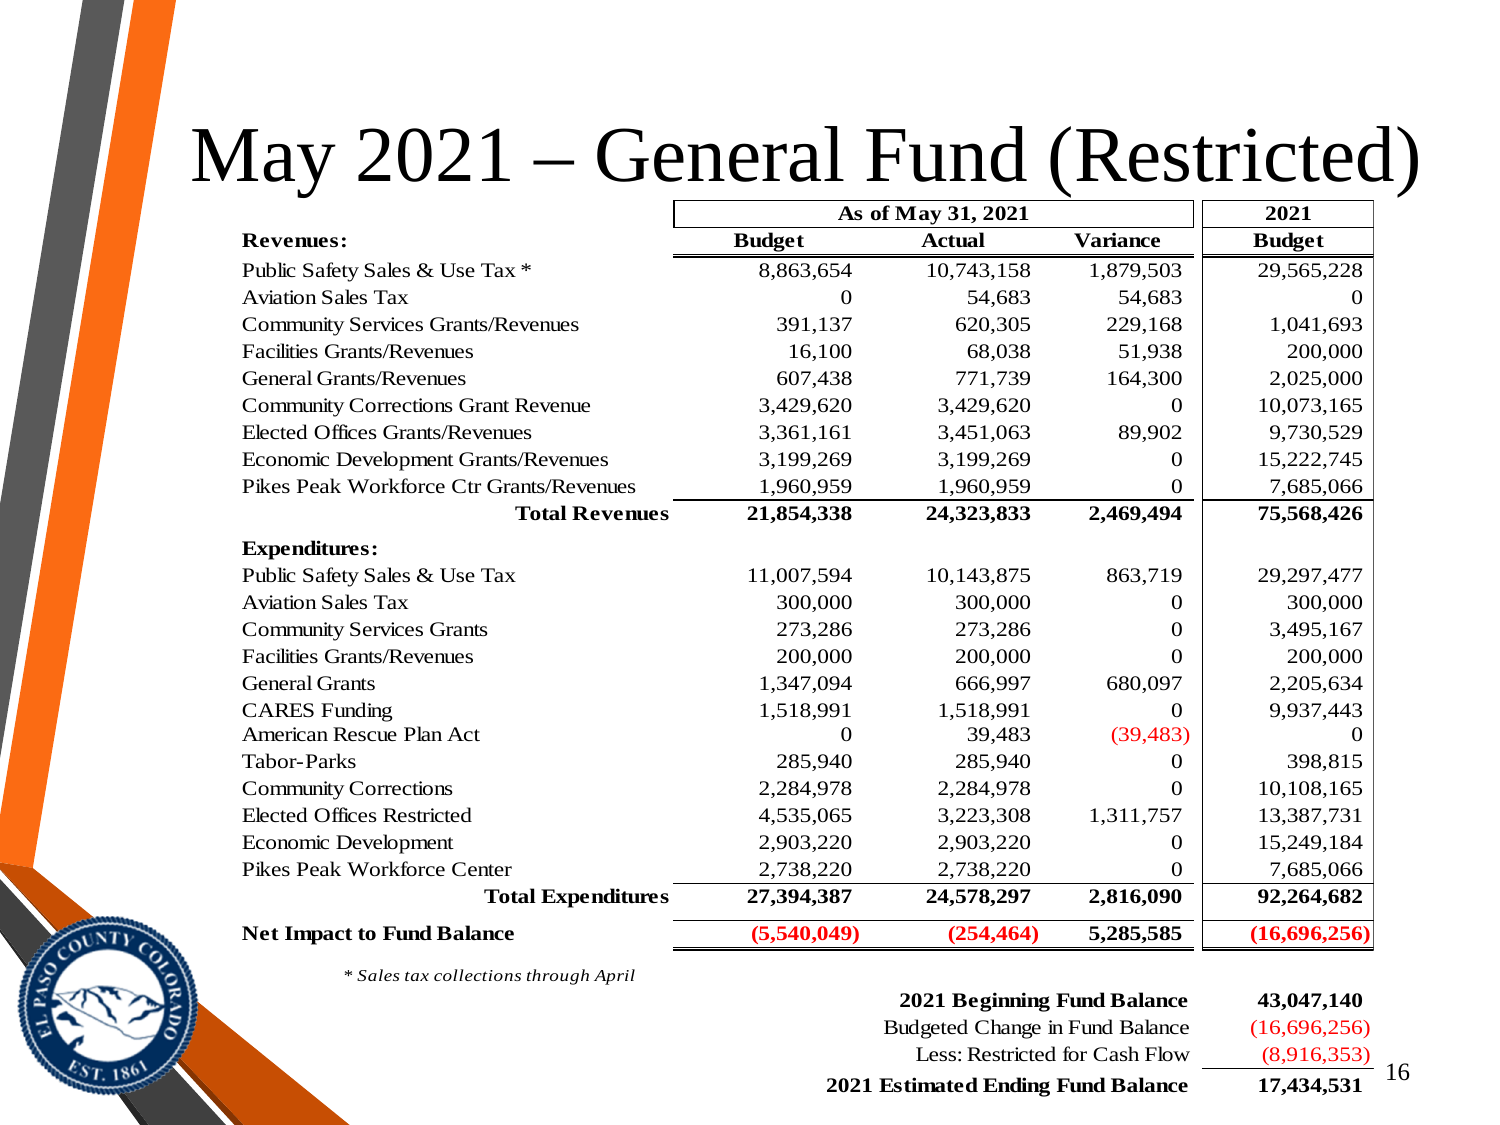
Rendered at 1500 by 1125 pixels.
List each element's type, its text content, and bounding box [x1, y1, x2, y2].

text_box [237, 199, 1376, 1101]
title May 2021 – General Fund (Restricted) [174, 0, 1439, 313]
picture [16, 914, 199, 1096]
slide_number 16 [1376, 1040, 1425, 1100]
